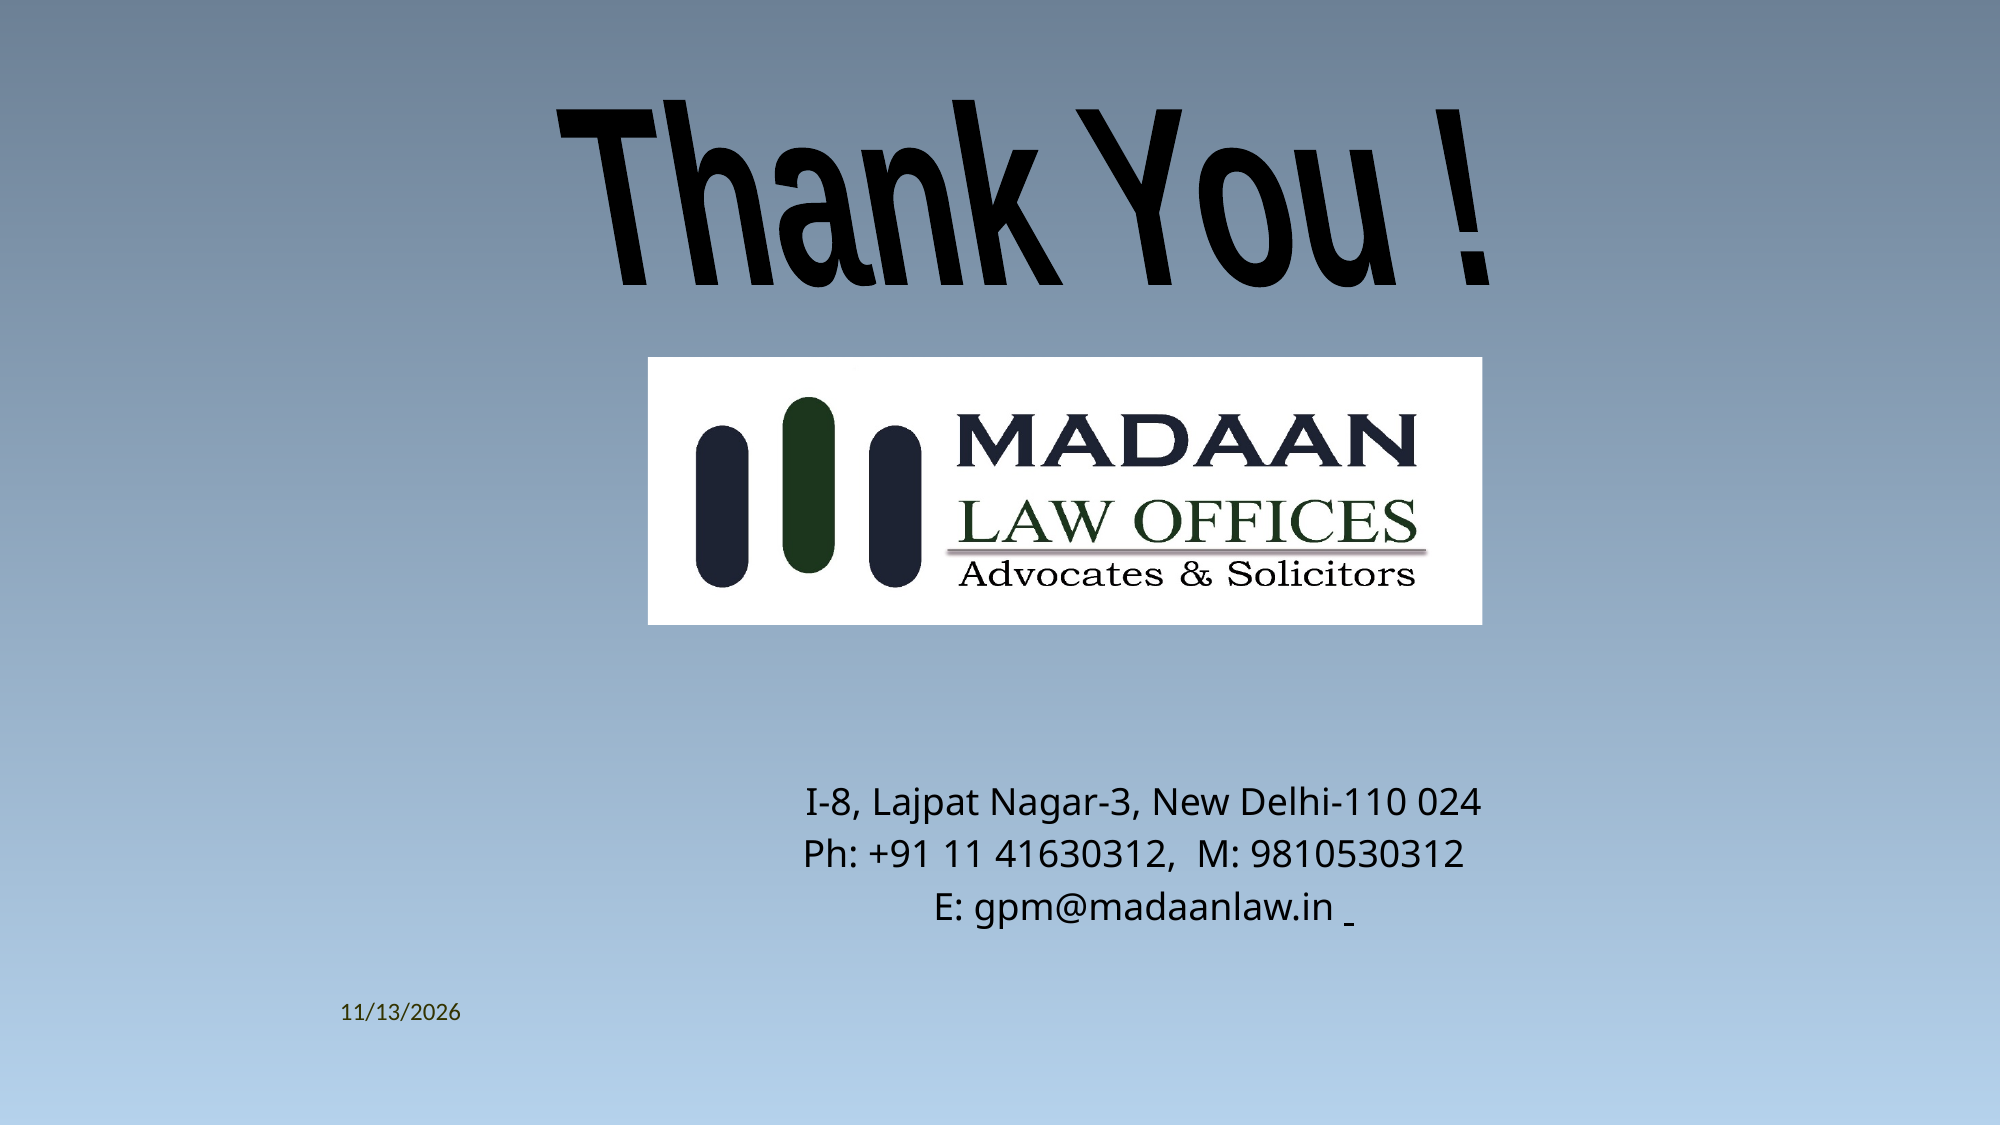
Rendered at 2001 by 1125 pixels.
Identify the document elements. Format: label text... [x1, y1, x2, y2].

text_box I-8, Lajpat Nagar-3, New Delhi-110 024 Ph: +91 11 41630312, M: 9810530312 E: gpm@madaanlaw.in [725, 770, 1563, 936]
picture [647, 357, 1483, 625]
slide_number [324, 983, 675, 1037]
